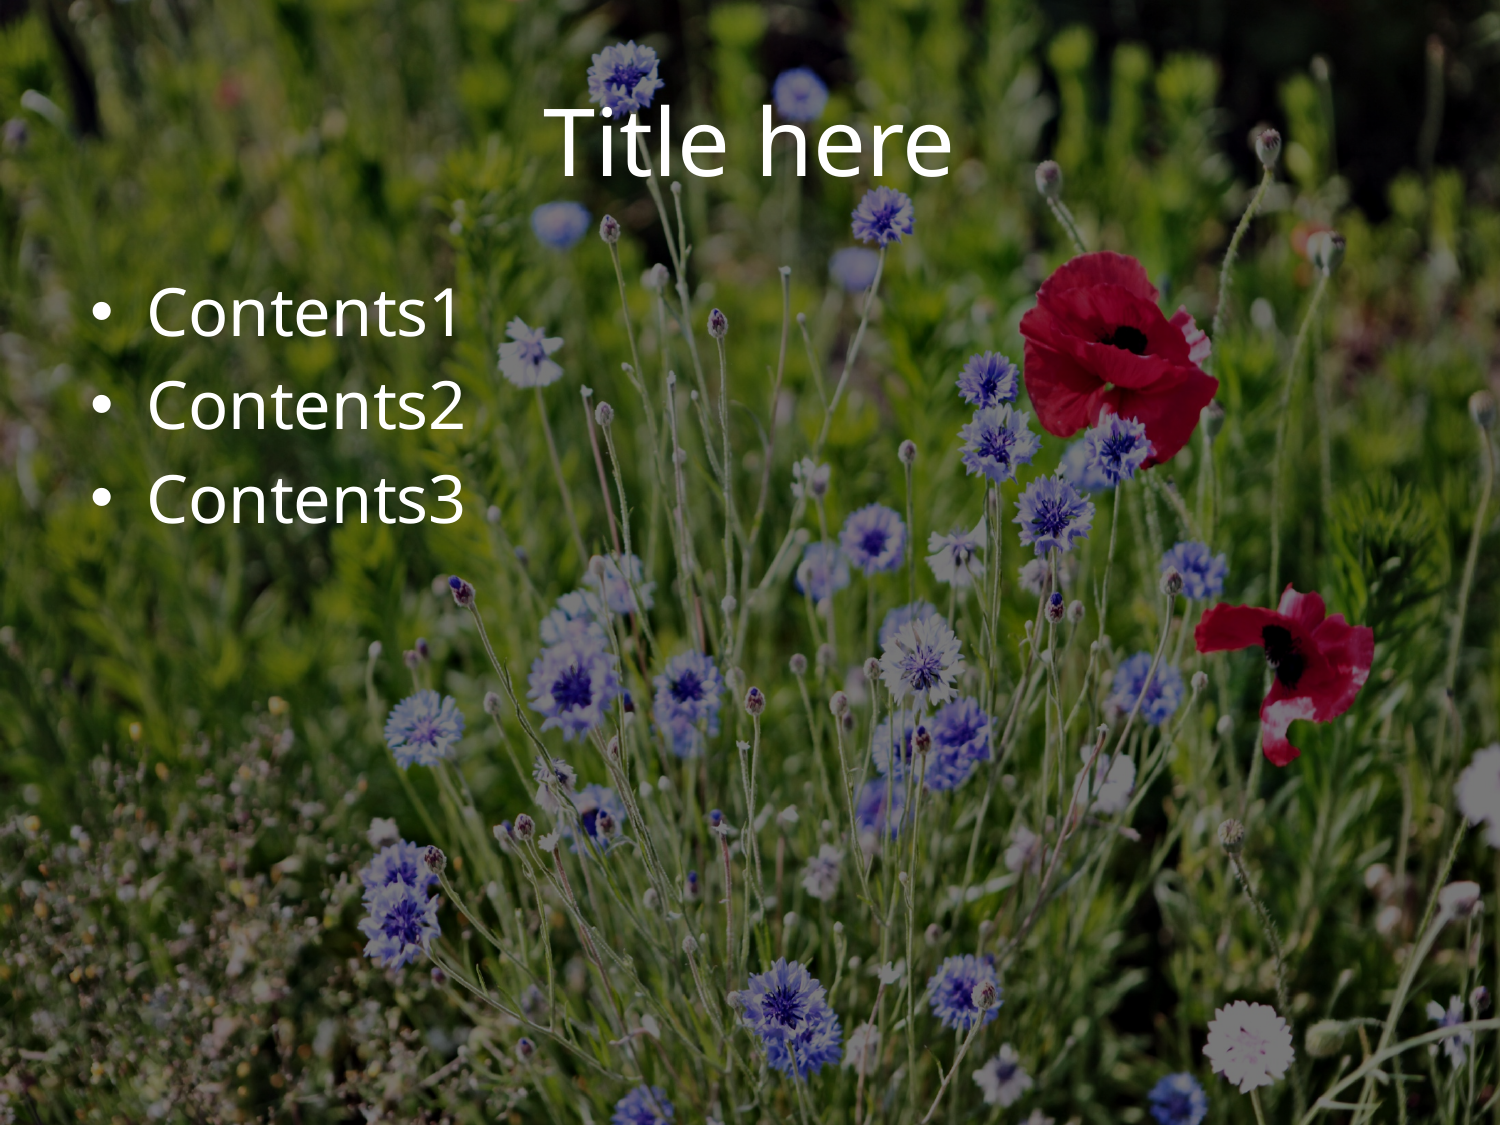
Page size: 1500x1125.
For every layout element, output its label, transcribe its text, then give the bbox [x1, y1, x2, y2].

list Contents1 Contents2 Contents3 [75, 262, 1425, 1005]
text_box [0, 0, 1500, 1125]
title Title here [75, 45, 1425, 233]
